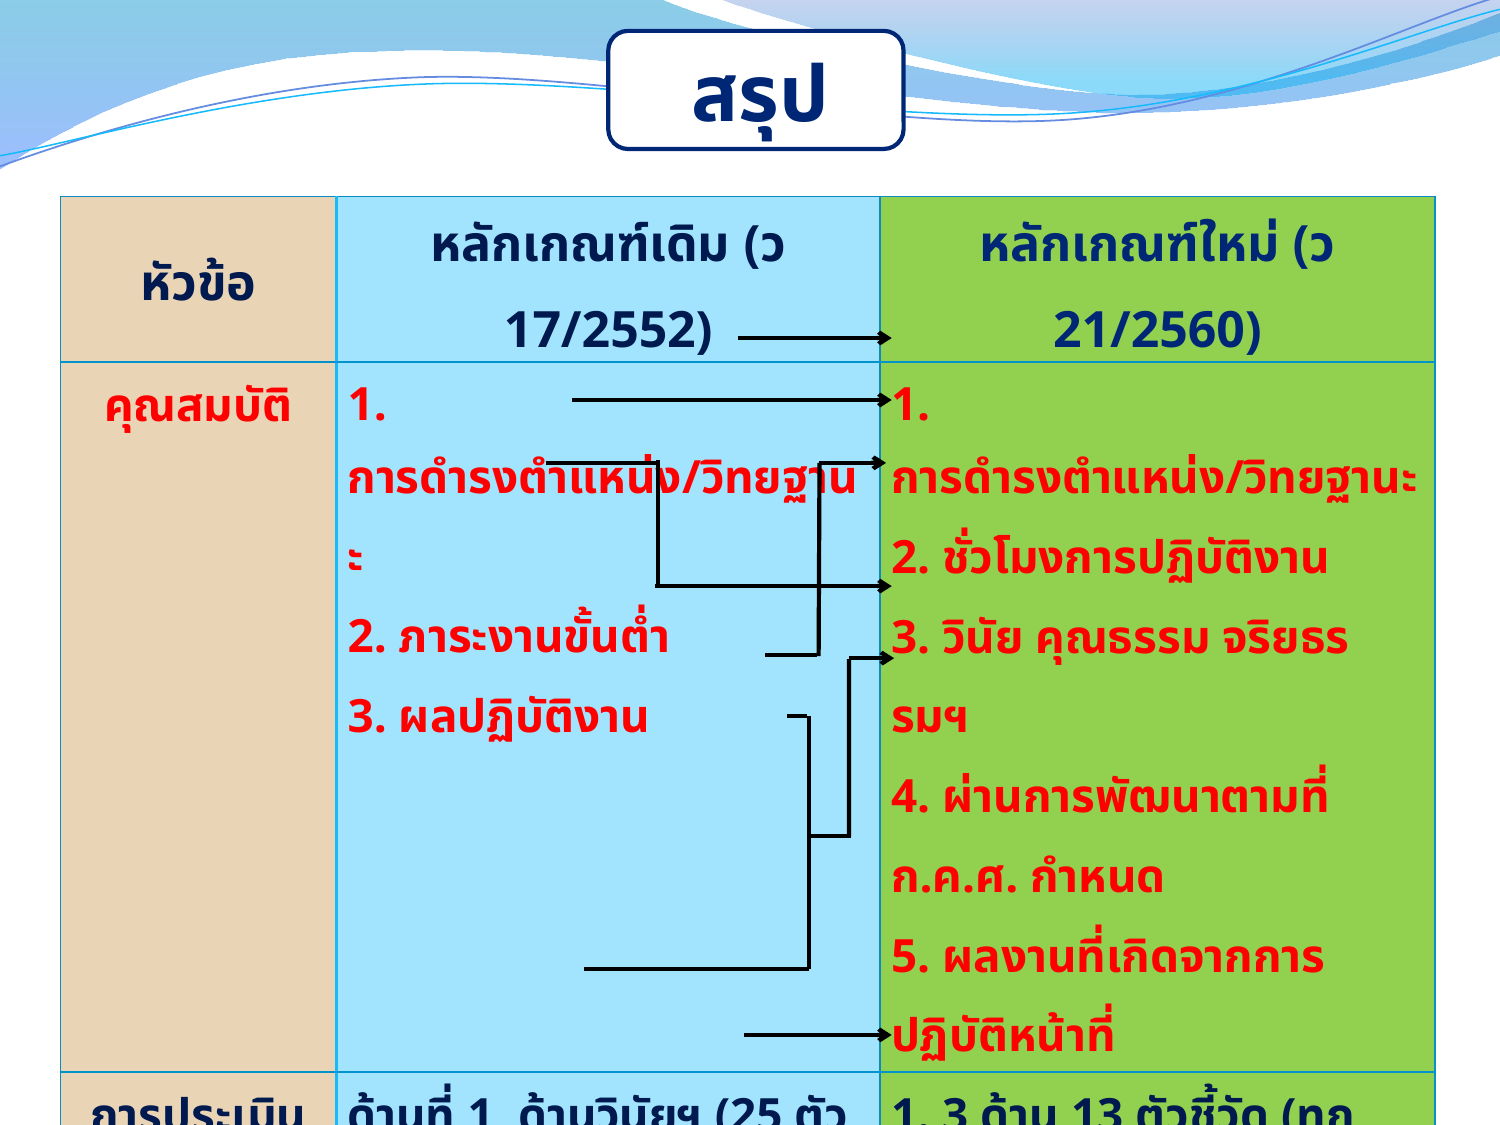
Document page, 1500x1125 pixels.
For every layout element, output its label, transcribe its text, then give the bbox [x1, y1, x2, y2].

table_header หลักเกณฑ์ใหม่ (ว 21/2560) [881, 197, 1434, 361]
text_box [608, 138, 904, 152]
table_cell 1. การดำรงตำแหน่ง/วิทยฐานะ 2. ชั่วโมงการปฏิบัติงาน 3. วินัย คุณธรรม จริยธรรมฯ 4. ผ่านการพัฒนาตามที่ ก.ค.ศ. กำหนด 5. ผลงานที่เกิดจากการปฏิบัติหน้าที่ [881, 363, 1434, 1071]
table_header หลักเกณฑ์เดิม (ว 17/2552) [338, 197, 879, 361]
text_box [608, 28, 904, 42]
table_cell การประเมิน [61, 1073, 335, 1125]
table_cell 1. การดำรงตำแหน่ง/วิทยฐานะ 2. ภาระงานขั้นต่ำ 3. ผลปฏิบัติงาน [338, 363, 879, 1071]
table_cell 1. 3 ด้าน 13 ตัวชี้วัด (ทุกวิทยฐานะ) 2. ผลงานทางวิชาการ (ชช. + ชชพ.) [881, 1073, 1434, 1125]
table_cell ด้านที่ 1 ด้านวินัยฯ (25 ตัวชี้วัด) ด้านที่ 2 ด้านความรู้ความสามารถ (8 ตัวชี้วัด) ด้านที่ 3 ผลการปฏิบัติงาน ส่วนที่ 1 ผลการพัฒนาคุณภาพ ผู้เรียน (7 ตัวชี้วัด) ส่วนที่ 2 ผลงานทางวิชาการ [338, 1073, 879, 1125]
text_box 3. [811, 588, 816, 601]
table_header หัวข้อ [61, 197, 335, 361]
text_box สรุป [561, 42, 963, 138]
table_cell คุณสมบัติ [61, 363, 335, 1071]
text_box 3. [821, 588, 826, 601]
